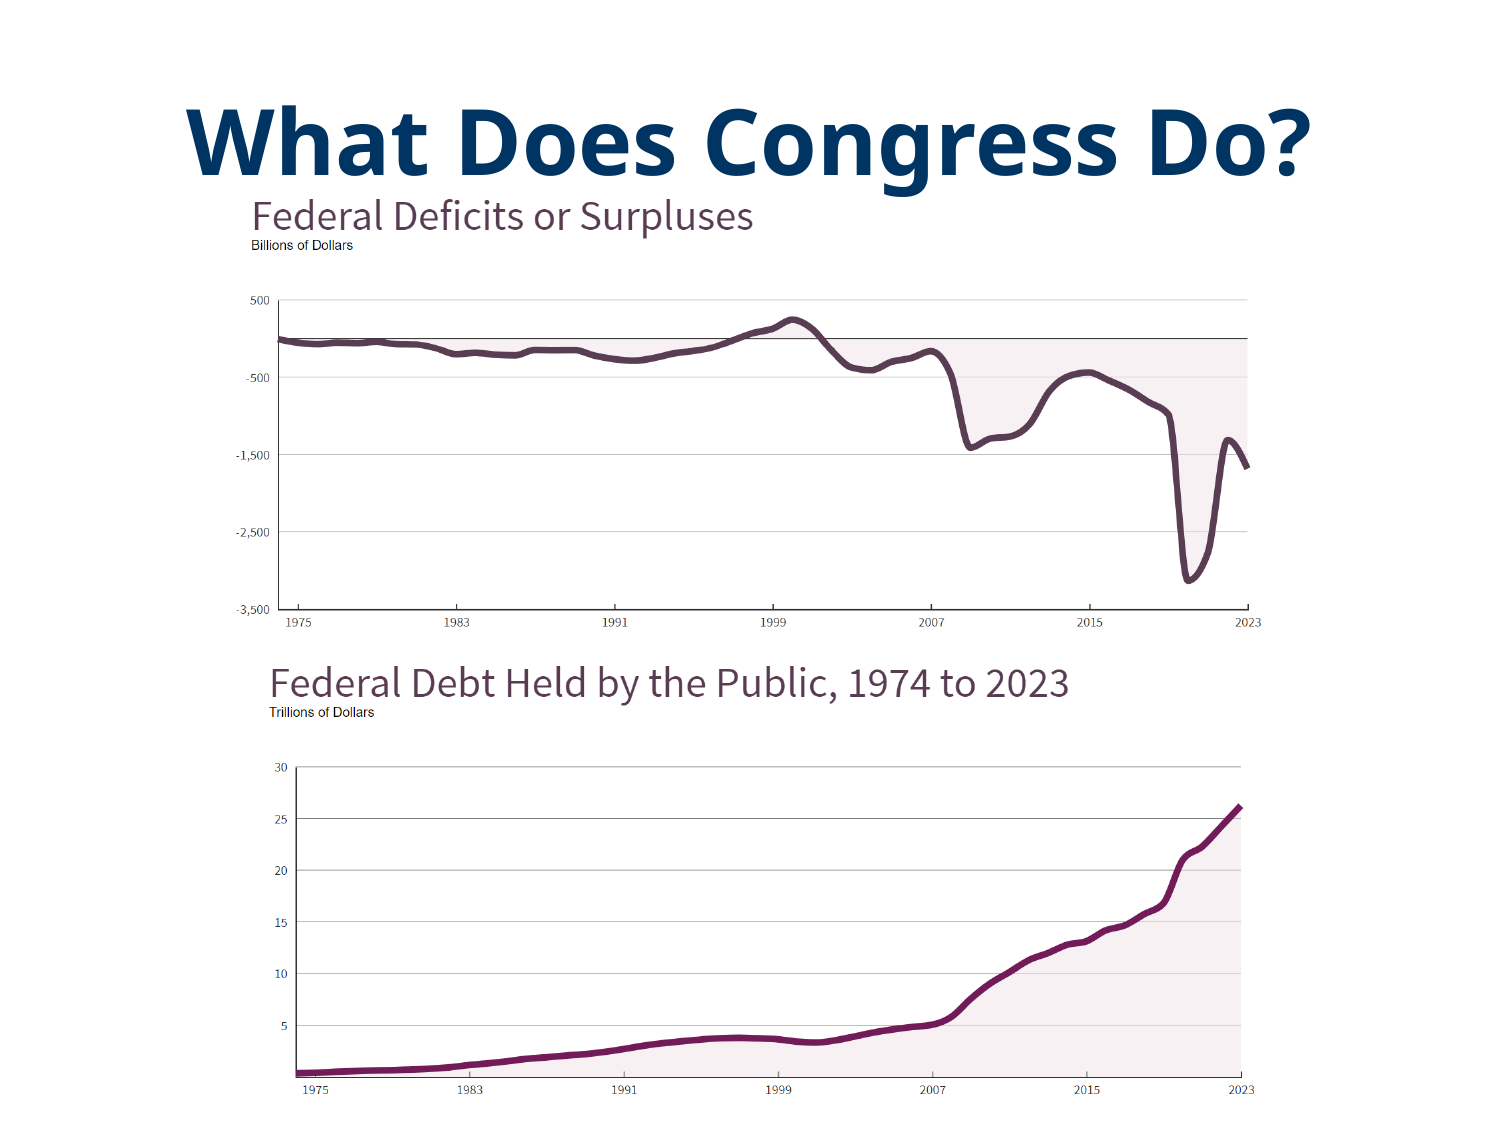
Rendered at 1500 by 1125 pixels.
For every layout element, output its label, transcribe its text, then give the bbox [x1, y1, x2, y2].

picture [260, 660, 1265, 1114]
title What Does Congress Do? [75, 45, 1425, 233]
picture [234, 197, 1265, 650]
